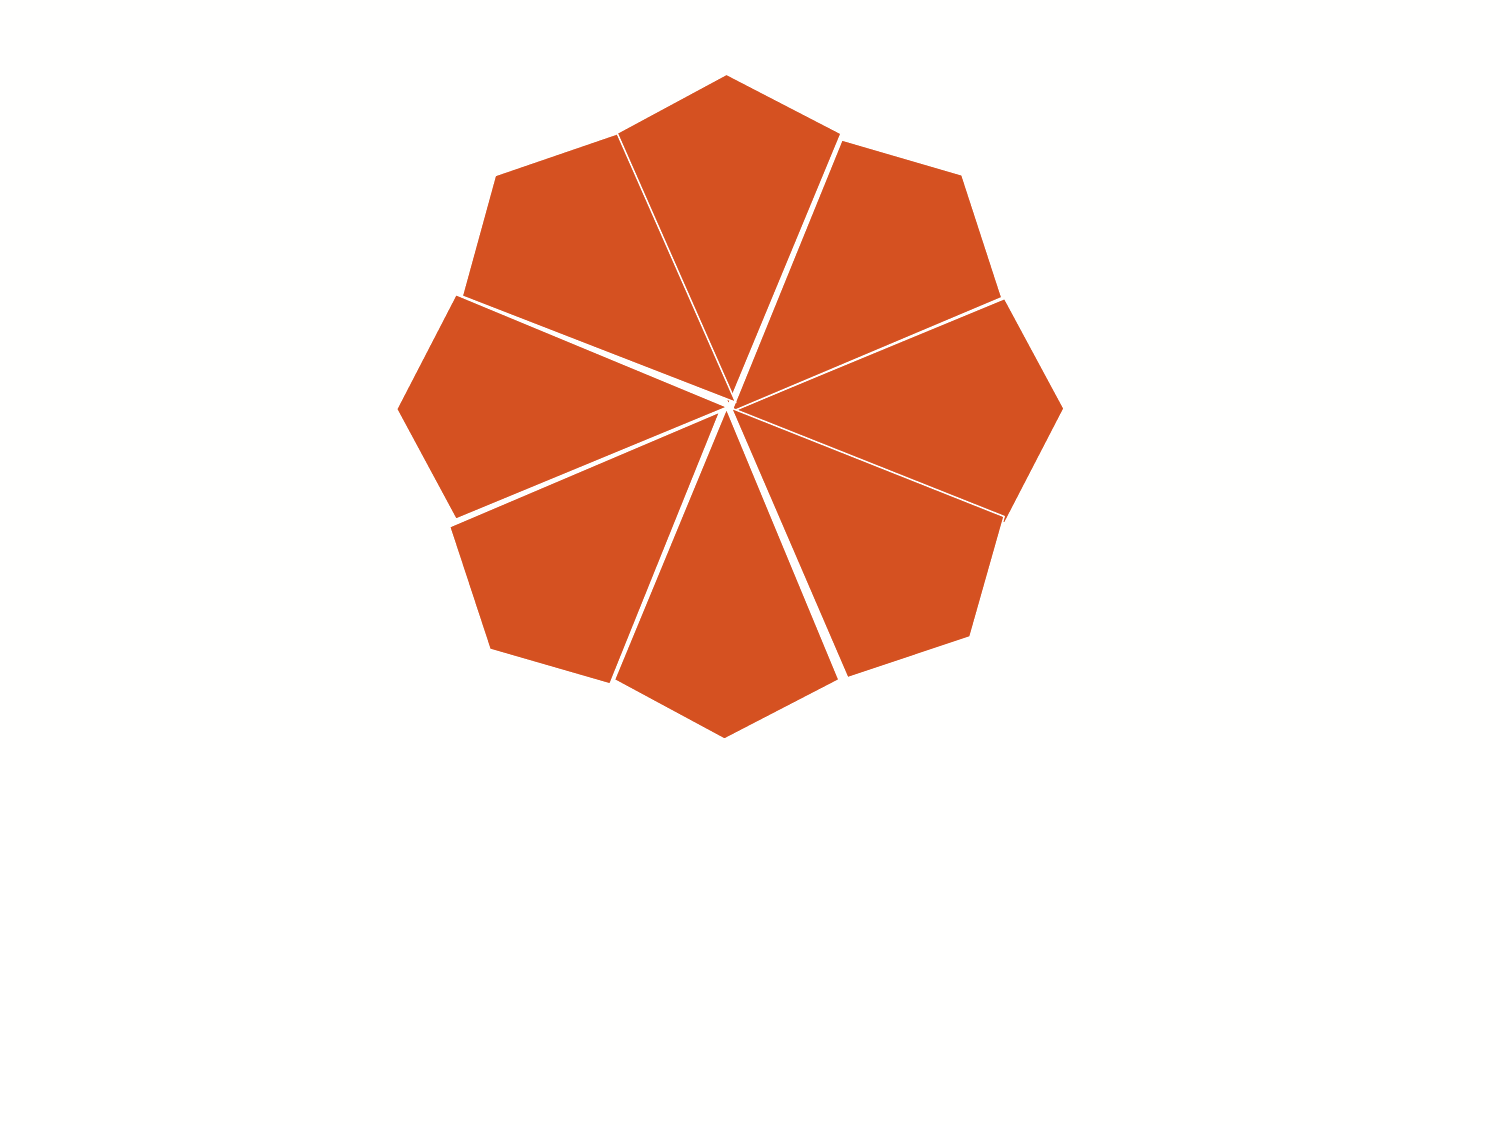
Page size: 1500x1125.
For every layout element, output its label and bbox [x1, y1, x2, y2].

text_box [617, 74, 842, 395]
text_box [614, 408, 840, 740]
text_box [462, 133, 736, 403]
text_box [739, 298, 1065, 524]
text_box [731, 408, 1005, 678]
text_box [732, 139, 1002, 410]
text_box [449, 411, 720, 685]
text_box [396, 294, 728, 520]
